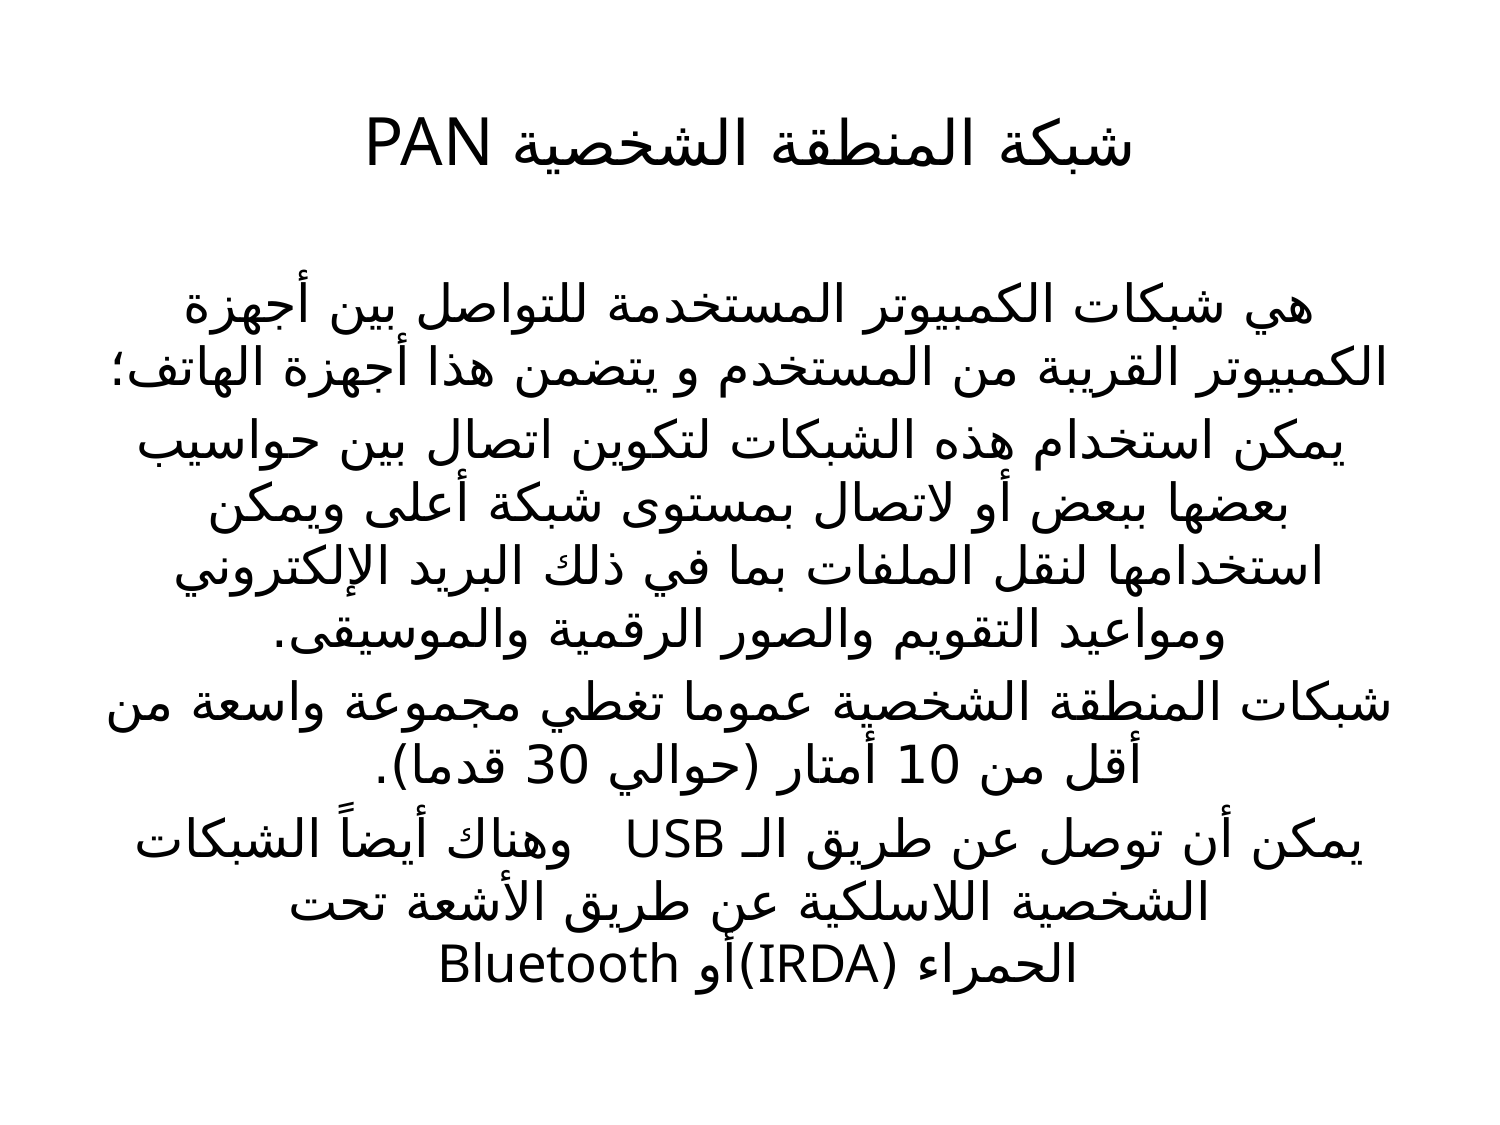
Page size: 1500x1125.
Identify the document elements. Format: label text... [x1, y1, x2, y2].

title PAN شبكة المنطقة الشخصية [75, 45, 1425, 233]
list هي شبكات الكمبيوتر المستخدمة للتواصل بين أجهزة الكمبيوتر القريبة من المستخدم و يتضمن هذا أجهزة الهاتف؛ يمكن استخدام هذه الشبكات لتكوين اتصال بين حواسيب بعضها ببعض أو لاتصال بمستوى شبكة أعلى ويمكن استخدامها لنقل الملفات بما في ذلك البريد الإلكتروني ومواعيد التقويم والصور الرقمية والموسيقى. شبكات المنطقة الشخصية عموما تغطي مجموعة واسعة من أقل من 10 أمتار (حوالي 30 قدما). يمكن أن توصل عن طريق الـ USB وهناك أيضاً الشبكات الشخصية اللاسلكية عن طريق الأشعة تحت الحمراء (IRDA)أو Bluetooth [75, 262, 1425, 1005]
